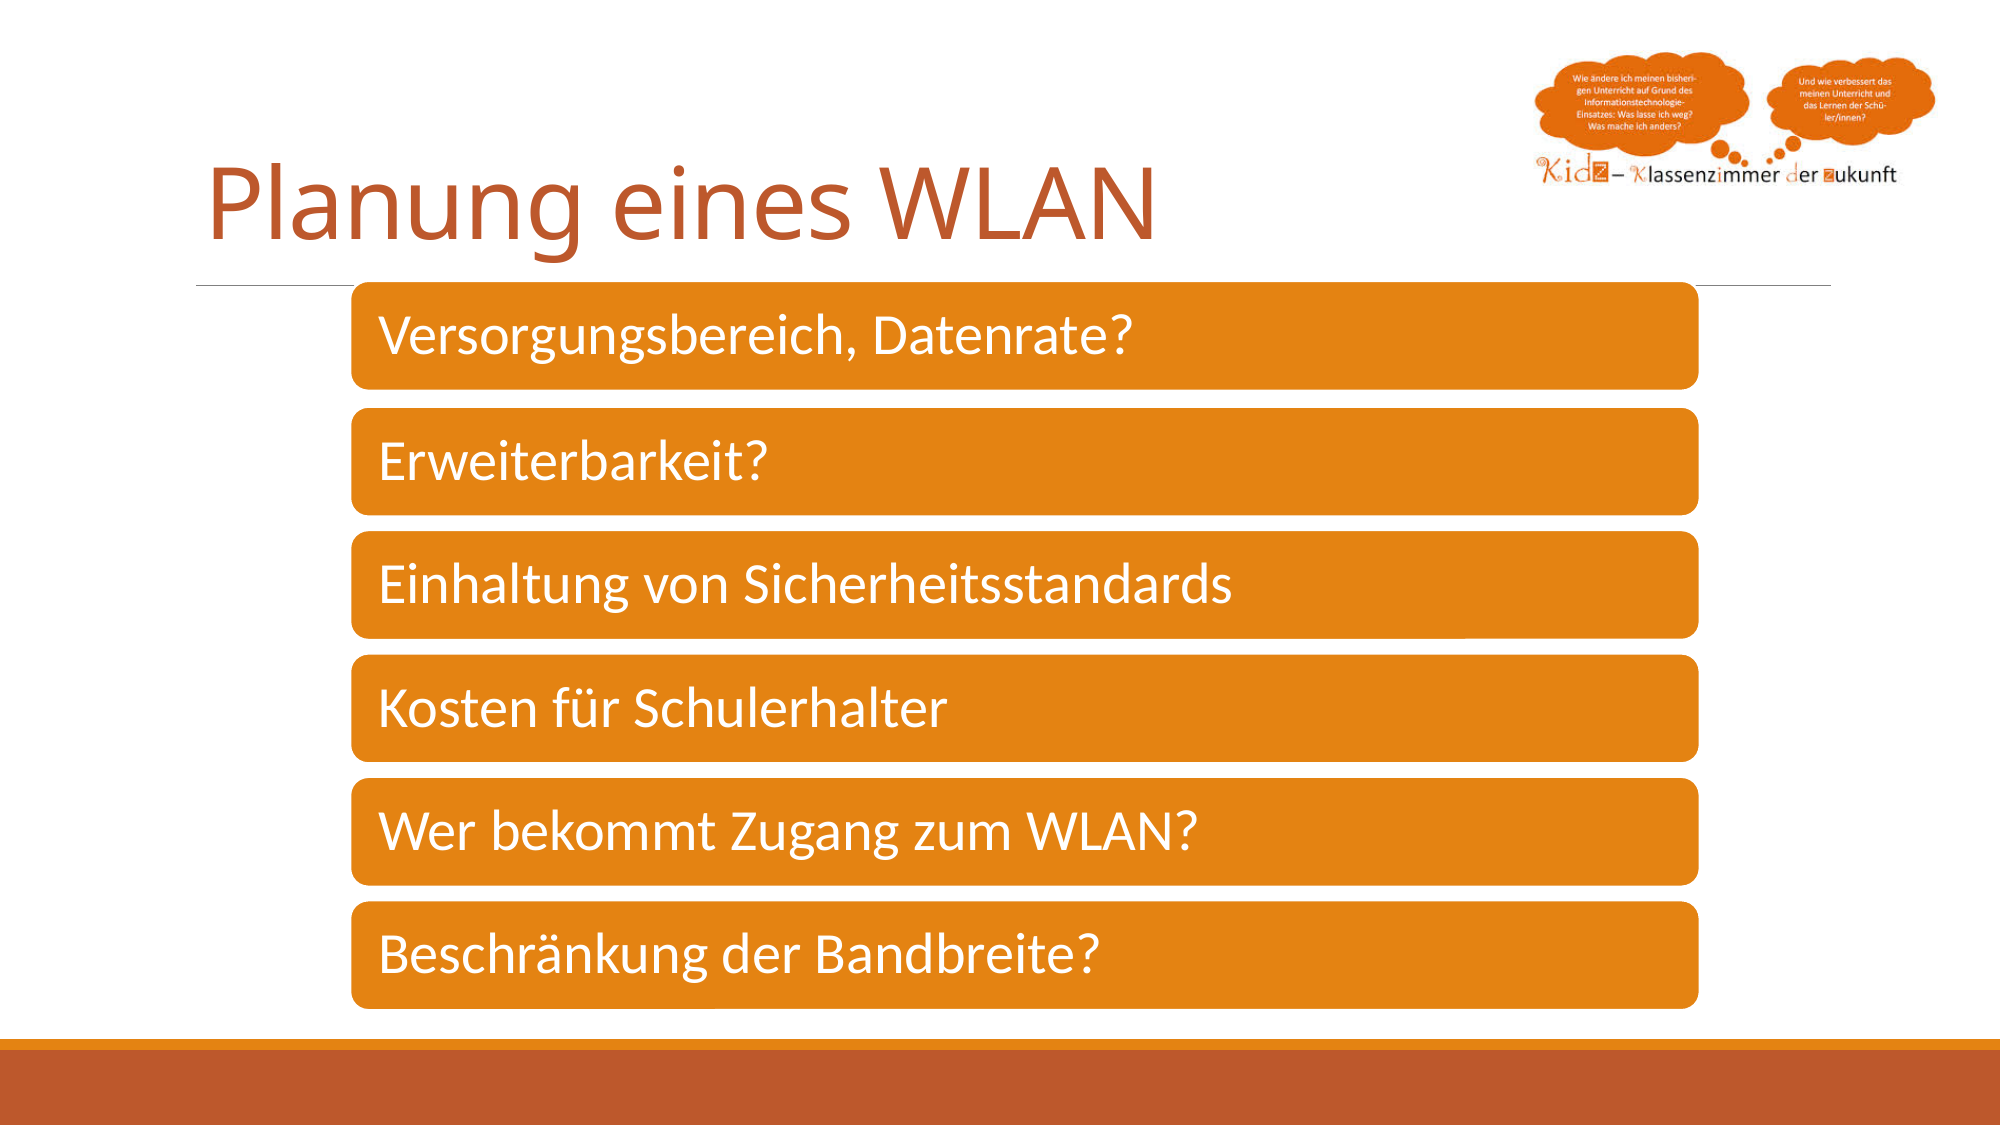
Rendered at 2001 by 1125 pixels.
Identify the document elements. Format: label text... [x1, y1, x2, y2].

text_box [349, 274, 1701, 1019]
title Planung eines WLAN [189, 50, 1840, 268]
picture [1840, 50, 1938, 187]
